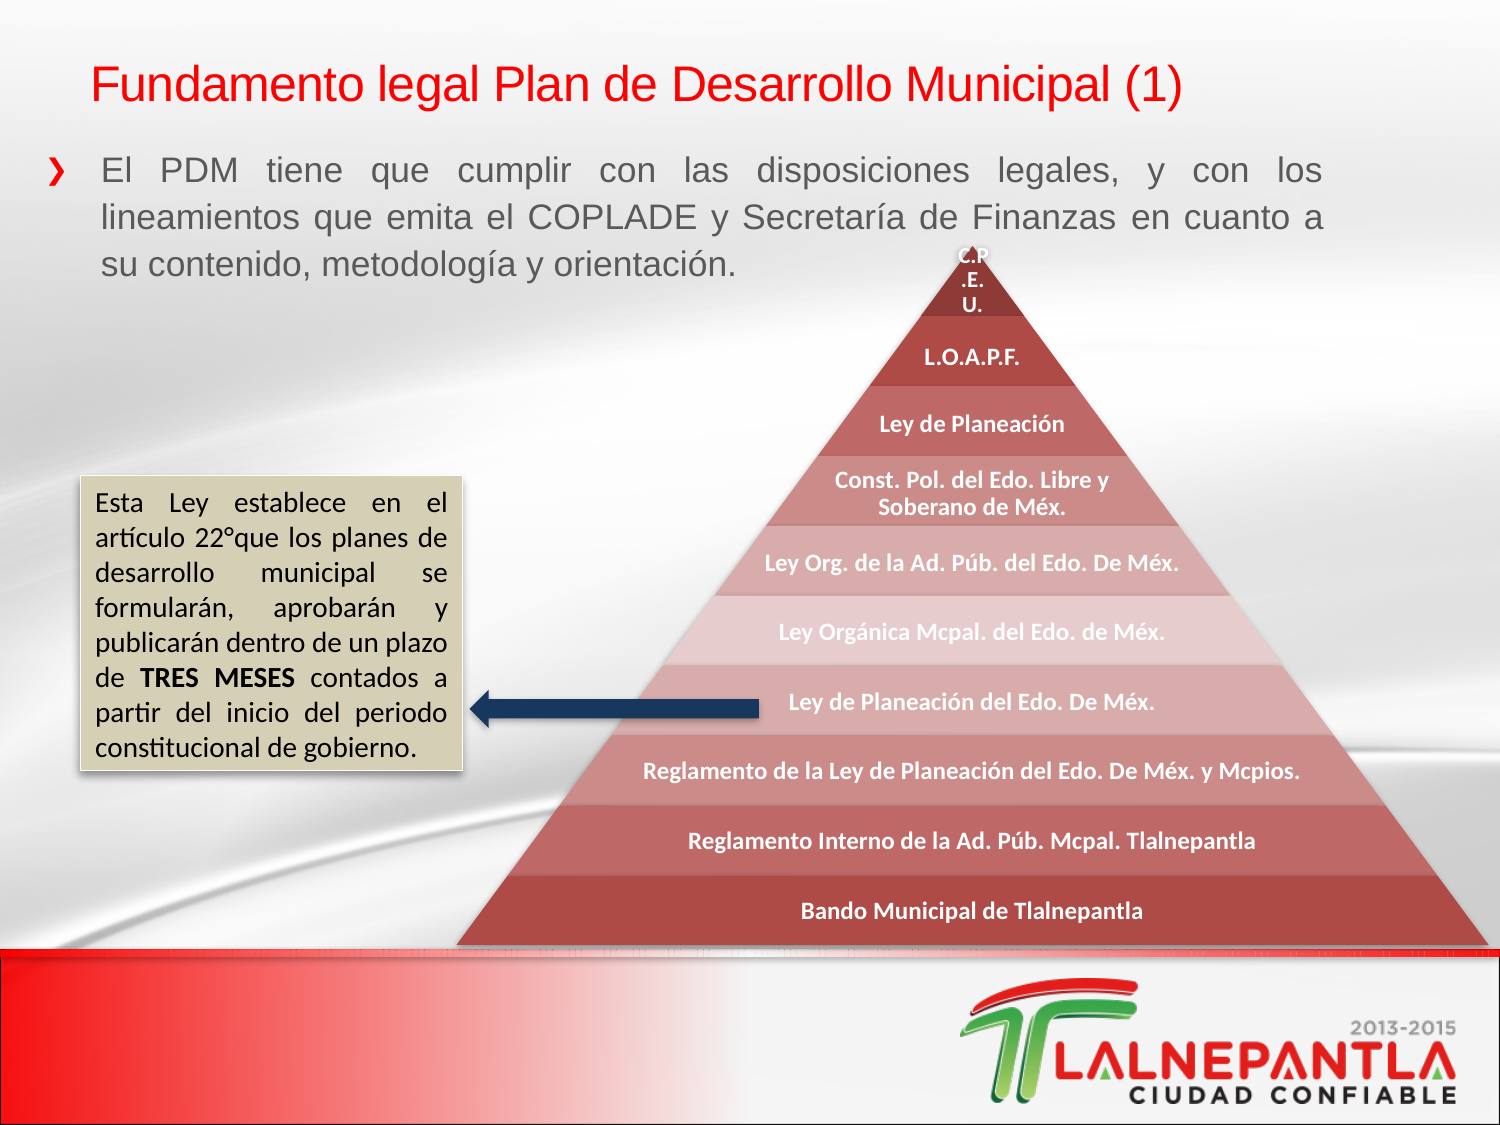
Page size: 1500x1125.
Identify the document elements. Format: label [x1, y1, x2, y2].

picture [0, 0, 1500, 1125]
list [456, 245, 1489, 946]
